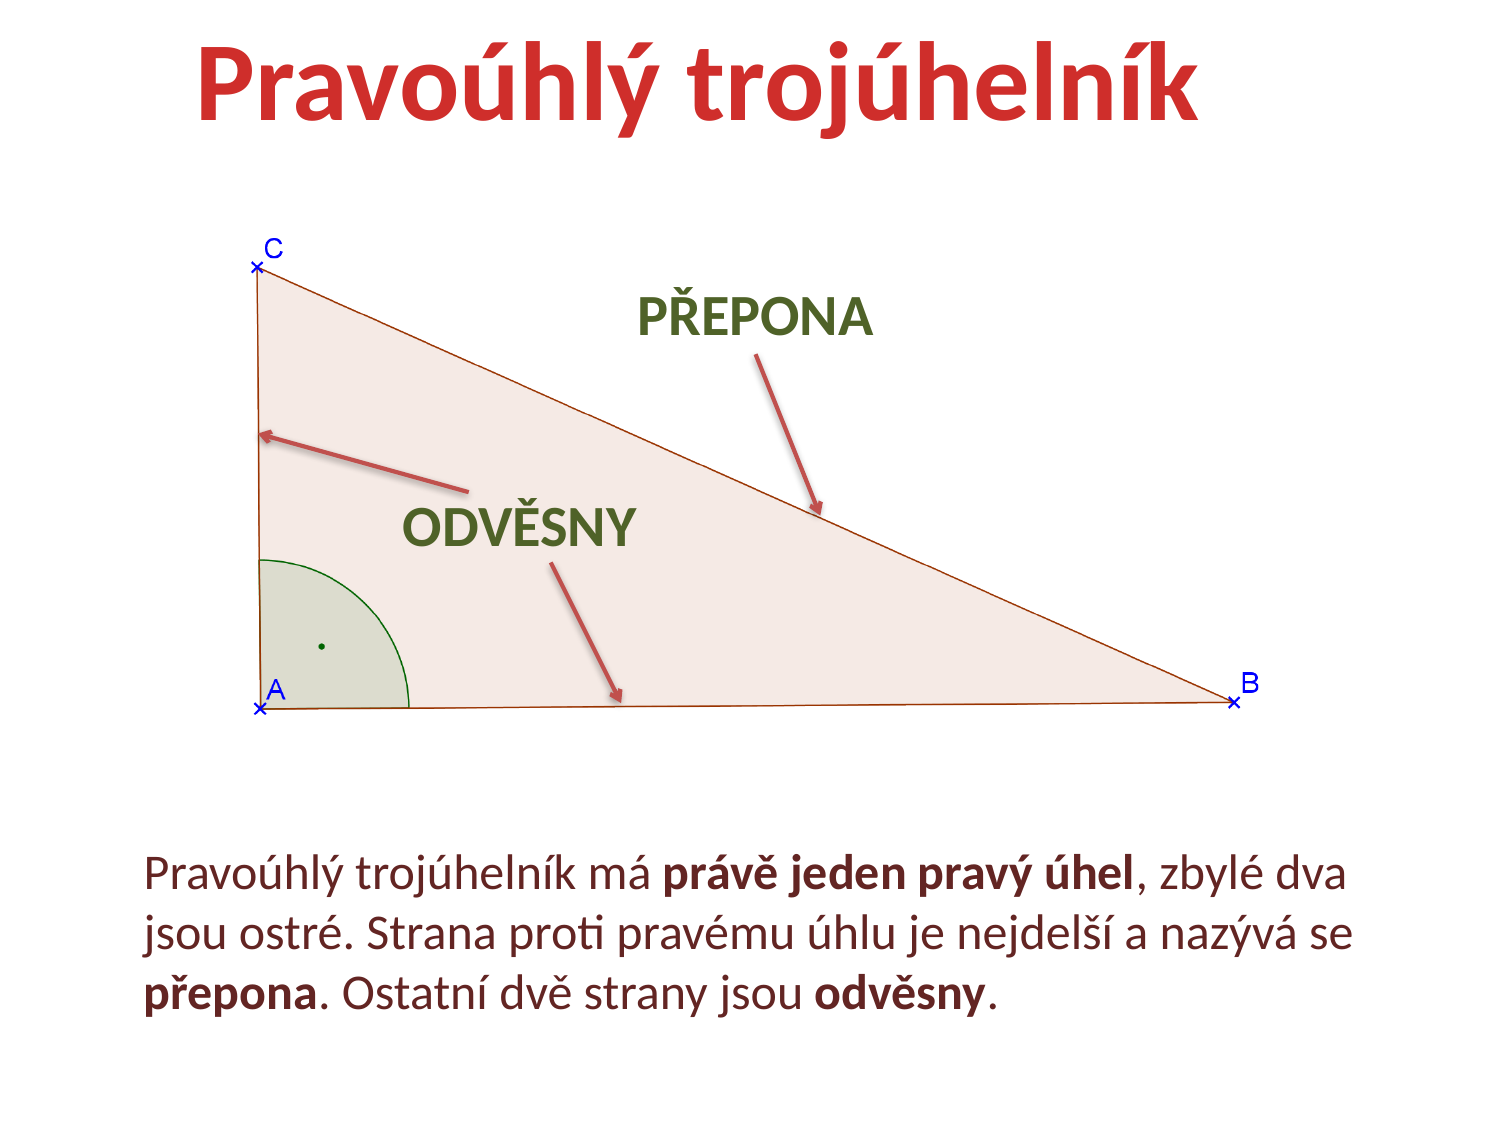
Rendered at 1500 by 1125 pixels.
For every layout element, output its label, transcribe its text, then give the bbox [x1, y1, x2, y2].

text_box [515, 597, 657, 669]
picture [81, 105, 1389, 880]
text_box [707, 402, 869, 469]
text_box Pravoúhlý trojúhelník má právě jeden pravý úhel, zbylé dva jsou ostré. Strana proti pravému úhlu je nejdelší a nazývá se přepona. Ostatní dvě strany jsou odvěsny. [128, 831, 1395, 1027]
text_box Pravoúhlý trojúhelník [180, 0, 1216, 103]
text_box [257, 433, 469, 493]
